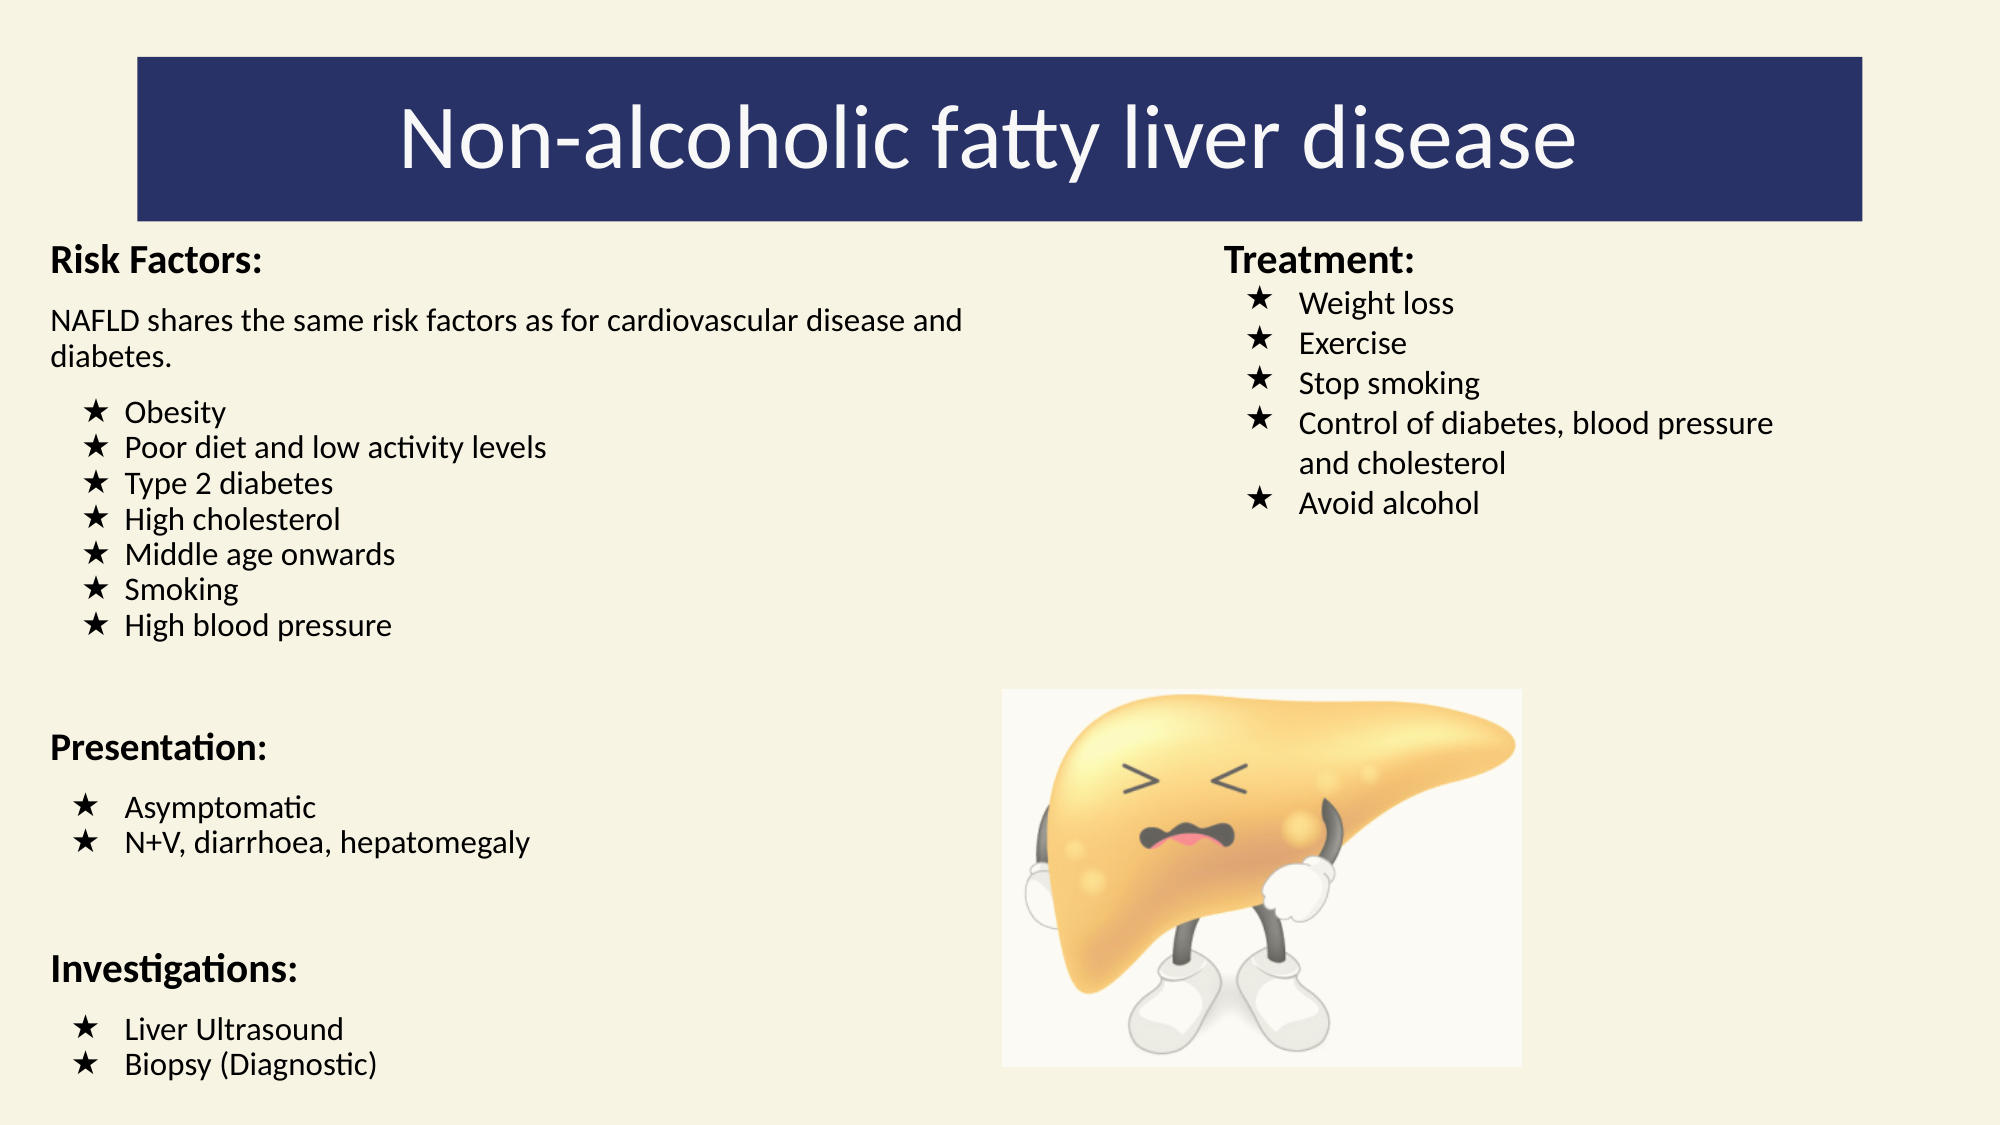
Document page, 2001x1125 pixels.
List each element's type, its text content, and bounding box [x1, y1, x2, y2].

picture [1001, 688, 1522, 1067]
list Risk Factors: NAFLD shares the same risk factors as for cardiovascular disease and diabetes. Obesity Poor diet and low activity levels Type 2 diabetes High cholesterol Middle age onwards Smoking High blood pressure Presentation: Asymptomatic N+V, diarrhoea, hepatomegaly Investigations: Liver Ultrasound Biopsy (Diagnostic) [35, 230, 1002, 1099]
text_box Treatment: Weight loss Exercise Stop smoking Control of diabetes, blood pressure and cholesterol Avoid alcohol [1208, 222, 1834, 537]
title Non-alcoholic fatty liver disease [137, 56, 1863, 222]
